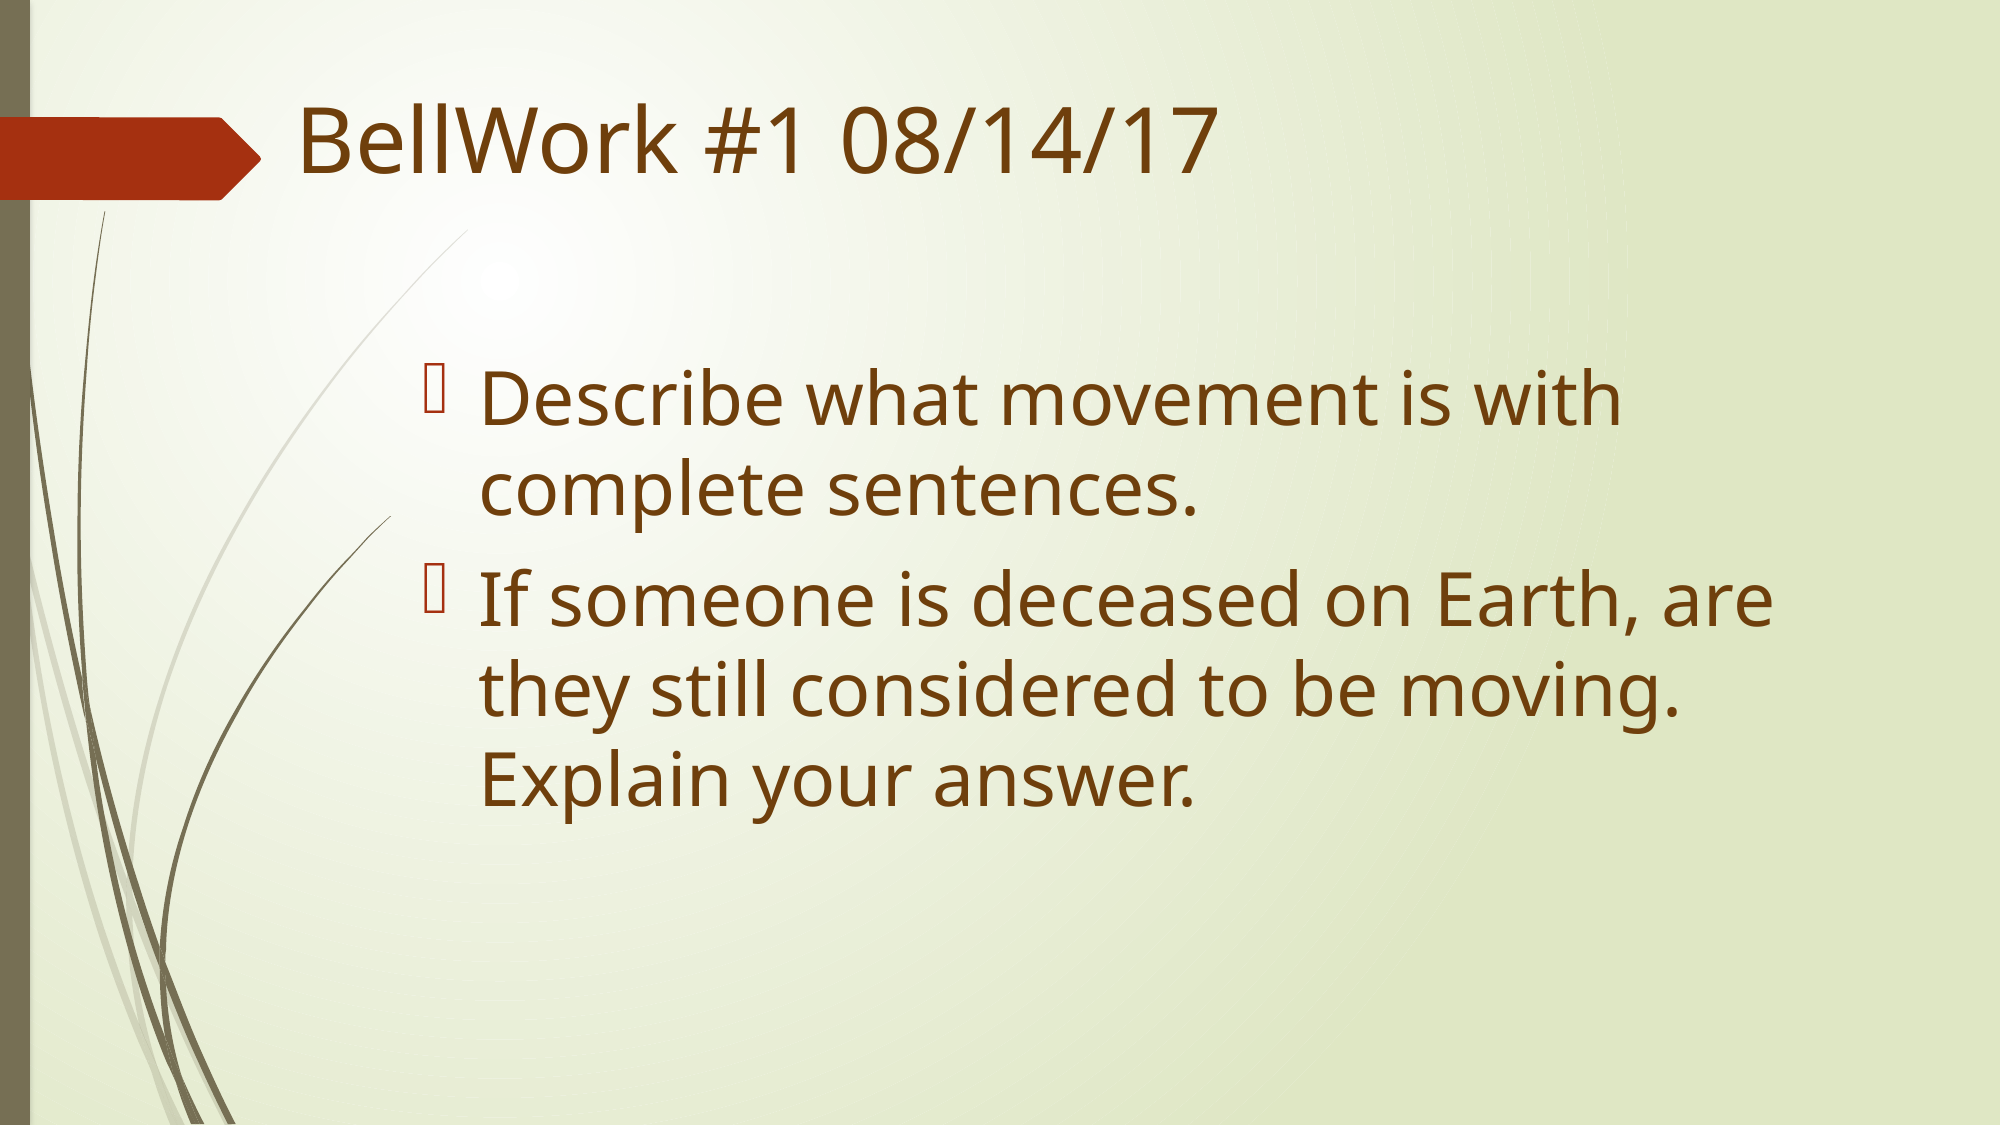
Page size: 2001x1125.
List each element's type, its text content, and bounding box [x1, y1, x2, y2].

title BellWork #1 08/14/17 [280, 74, 1681, 322]
list Describe what movement is with complete sentences. If someone is deceased on Earth, are they still considered to be moving. Explain your answer. [407, 342, 1914, 936]
